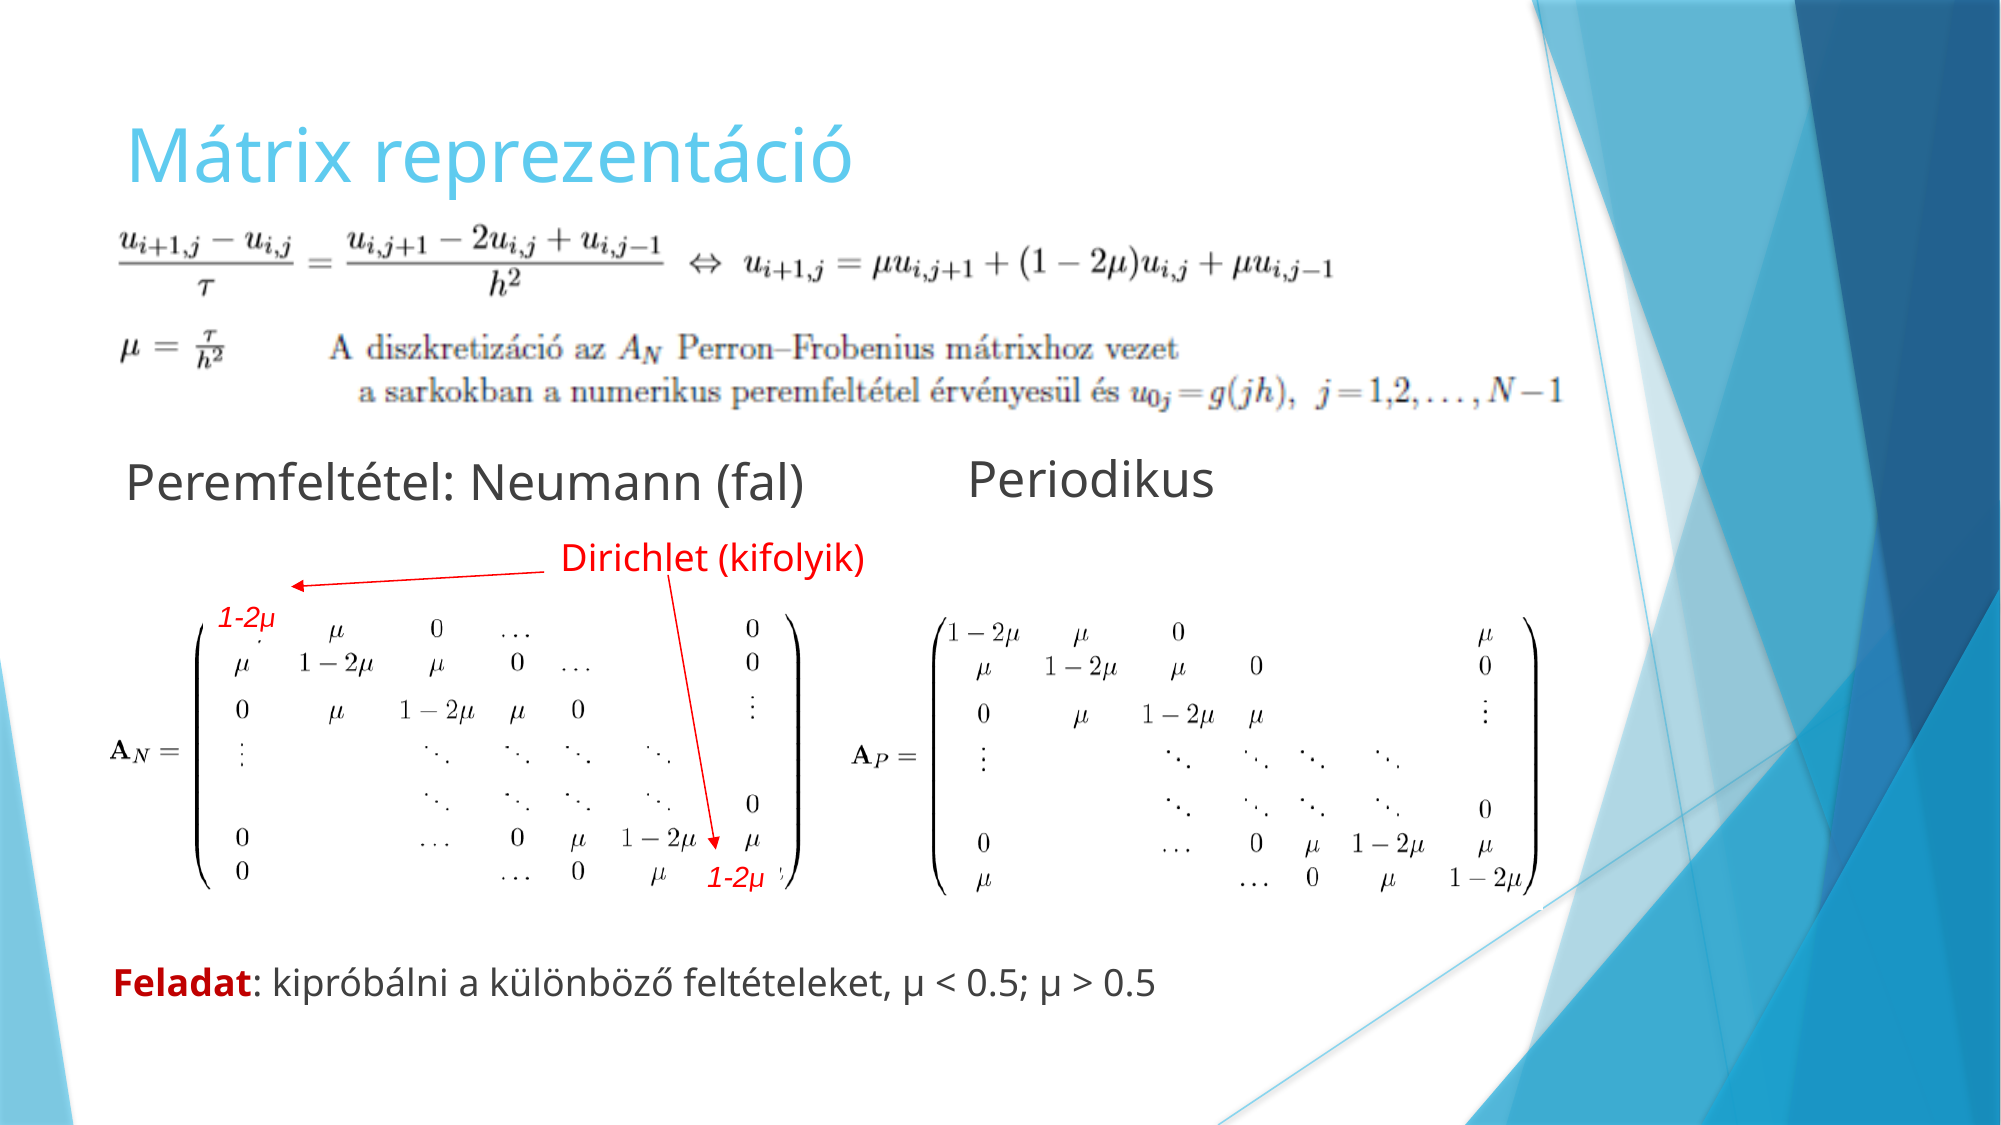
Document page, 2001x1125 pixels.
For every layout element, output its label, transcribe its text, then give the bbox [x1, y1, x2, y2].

text_box Periodikus [952, 437, 1319, 516]
picture [846, 609, 1543, 910]
picture [108, 212, 1344, 307]
picture [110, 599, 202, 901]
text_box Mátrix reprezentáció [111, 99, 1522, 317]
picture [108, 319, 233, 374]
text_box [202, 526, 911, 903]
text_box Feladat: kipróbálni a különböző feltételeket, µ < 0.5; µ > 0.5 [97, 951, 1173, 1012]
picture [324, 321, 1577, 428]
text_box Peremfeltétel: Neumann (fal) [111, 423, 877, 518]
